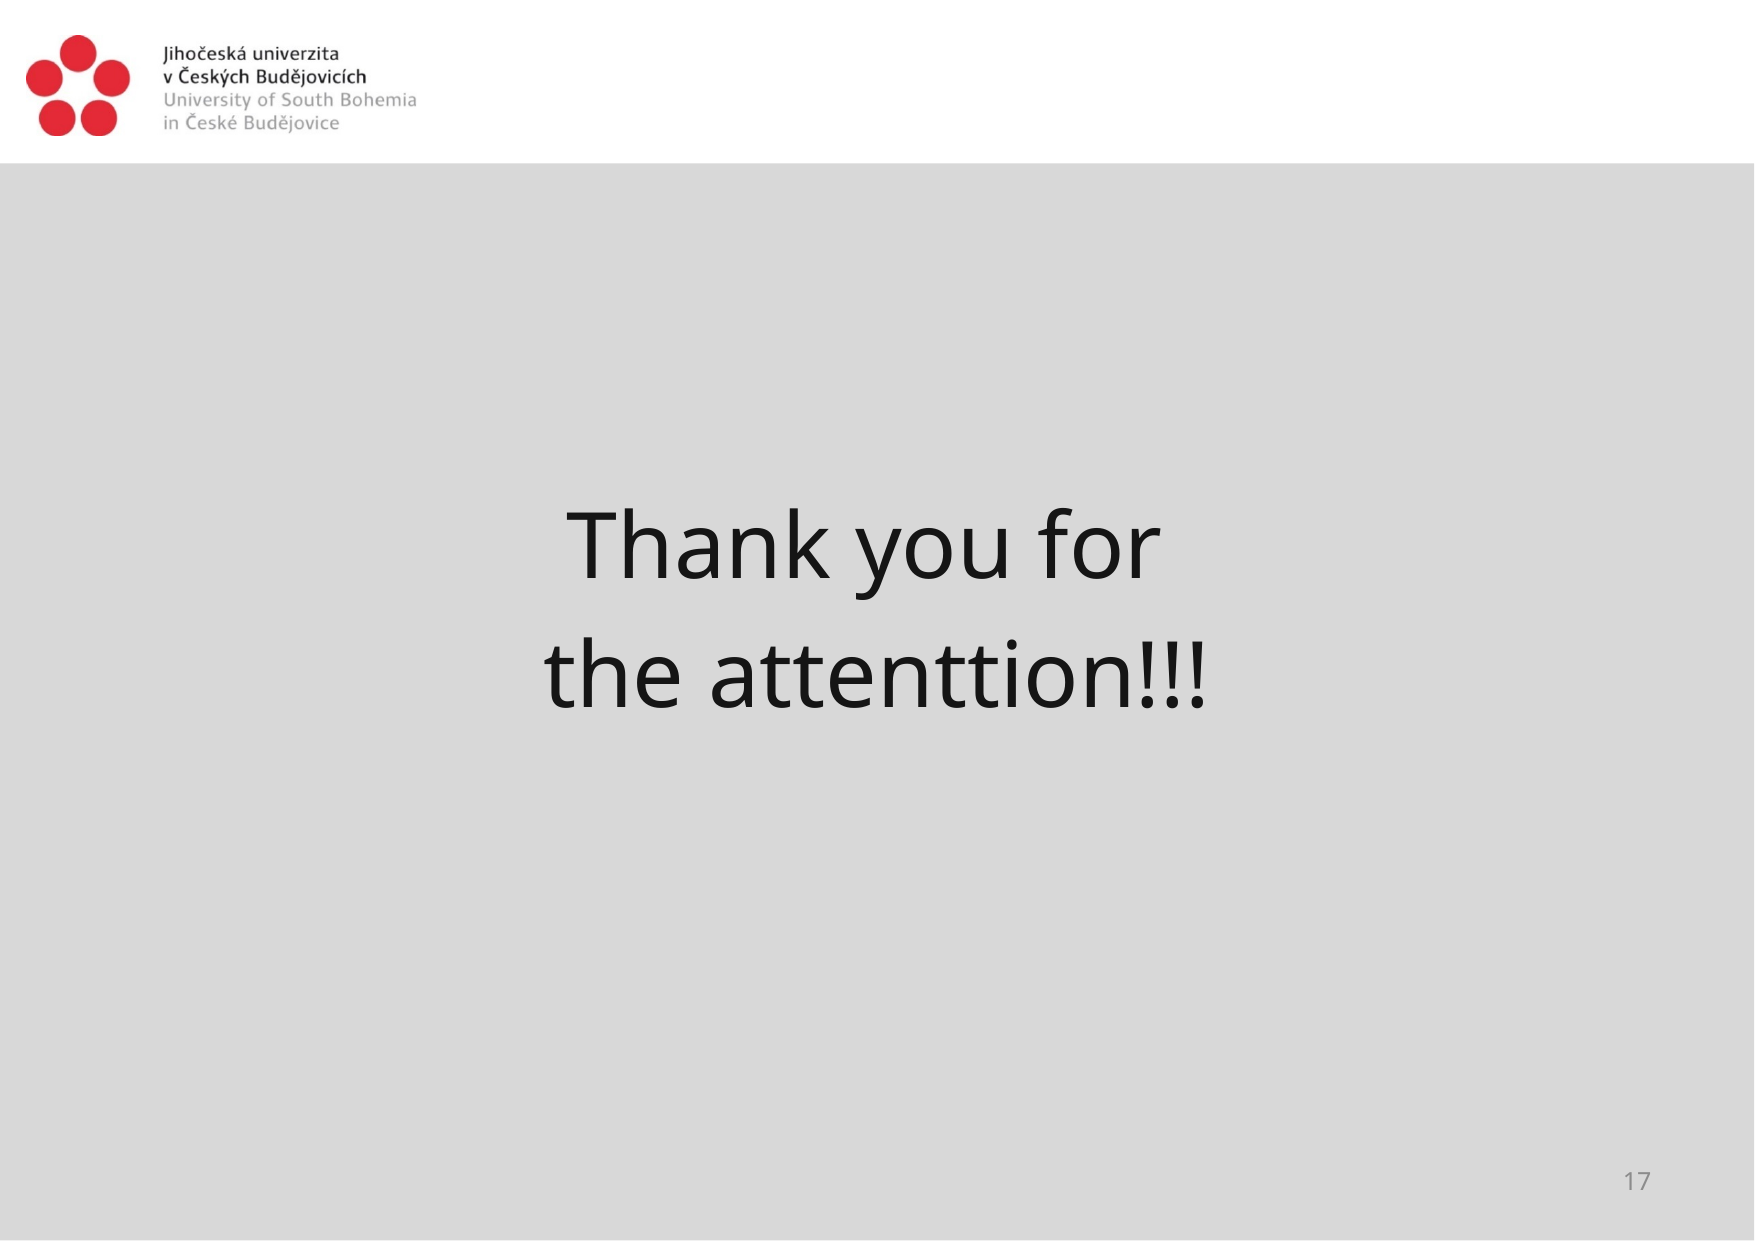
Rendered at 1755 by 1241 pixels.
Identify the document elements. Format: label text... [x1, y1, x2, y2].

slide_number 17 [1257, 1149, 1667, 1216]
list Thank you for the attenttion!!! [87, 194, 1667, 1109]
picture [26, 35, 417, 136]
